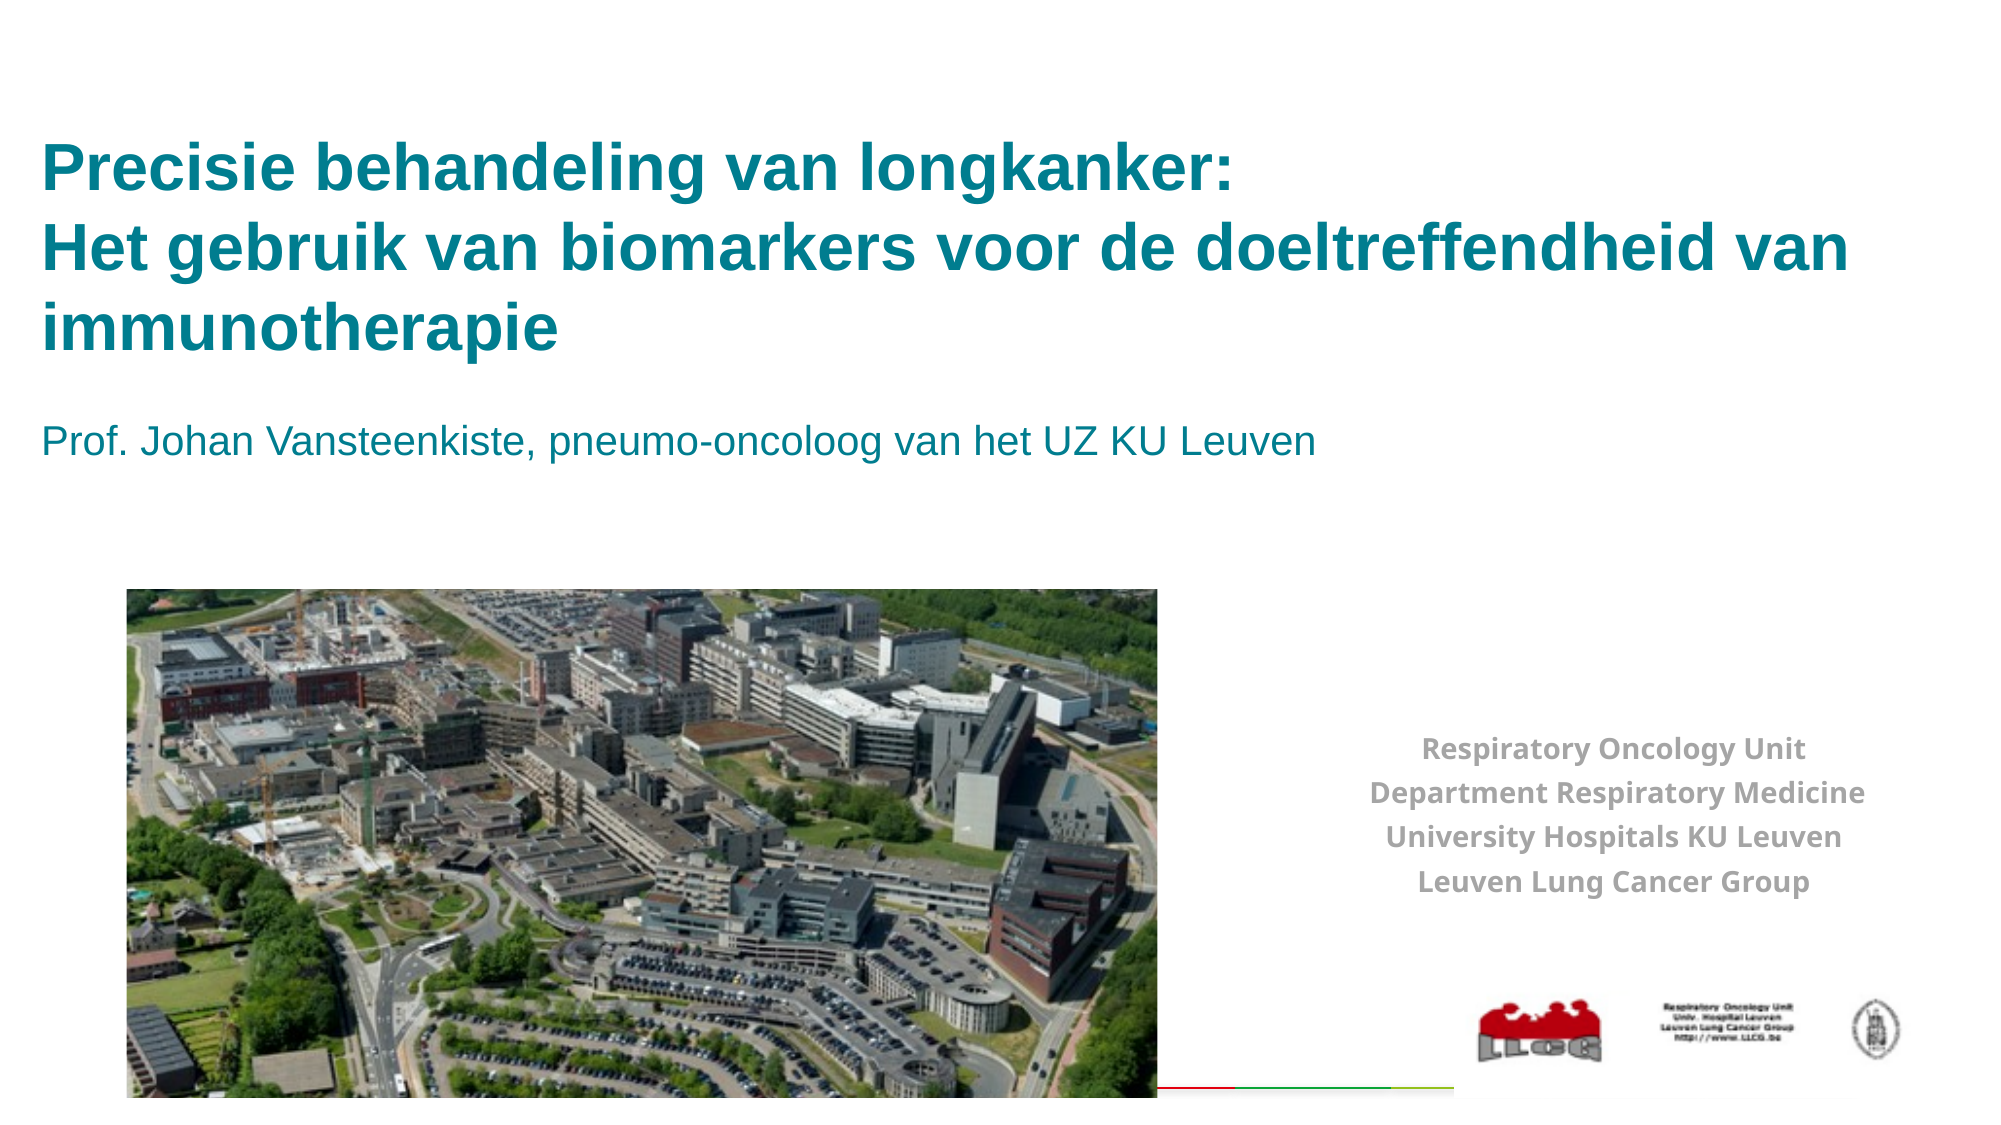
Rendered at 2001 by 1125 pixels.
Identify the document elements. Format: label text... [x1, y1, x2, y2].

picture [1453, 987, 1940, 1099]
text_box Respiratory Oncology Unit Department Respiratory Medicine University Hospitals KU Leuven Leuven Lung Cancer Group [1288, 728, 1940, 906]
list Precisie behandeling van longkanker: Het gebruik van biomarkers voor de doeltreffendheid van immunotherapie Prof. Johan Vansteenkiste, pneumo-oncoloog van het UZ KU Leuven [41, 99, 2000, 468]
picture [126, 589, 1158, 1099]
